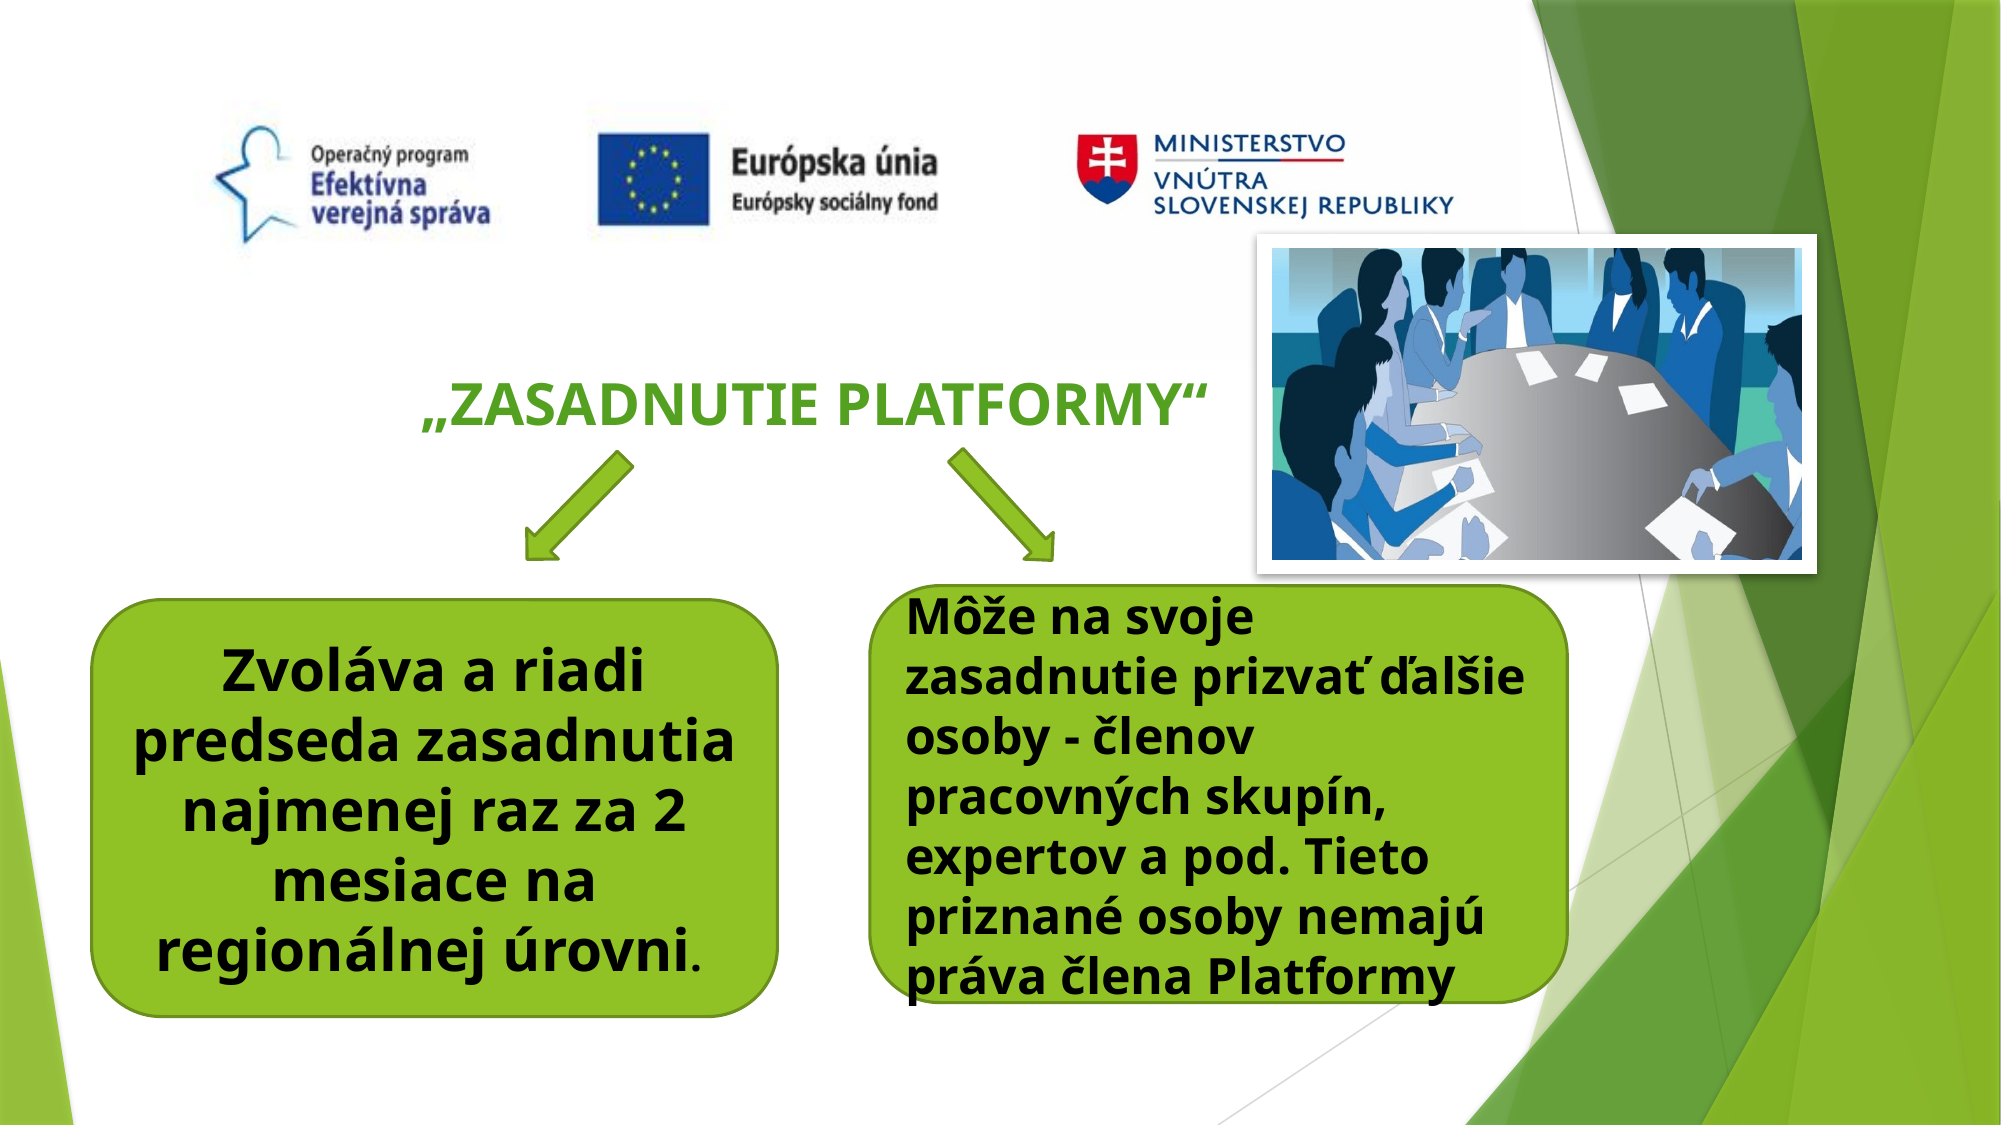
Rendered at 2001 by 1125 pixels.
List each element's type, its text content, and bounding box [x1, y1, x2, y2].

text_box Môže na svoje zasadnutie prizvať ďalšie osoby - členov pracovných skupín, expertov a pod. Tieto priznané osoby nemajú práva člena Platformy [868, 584, 1569, 1005]
text_box Zvoláva a riadi predseda zasadnutia najmenej raz za 2 mesiace na regionálnej úrovni. [90, 598, 779, 1019]
picture [110, 0, 1803, 561]
text_box [525, 450, 635, 561]
list „ZASADNUTIE PLATFORMY“ [91, 268, 1502, 1083]
text_box [947, 447, 1055, 562]
